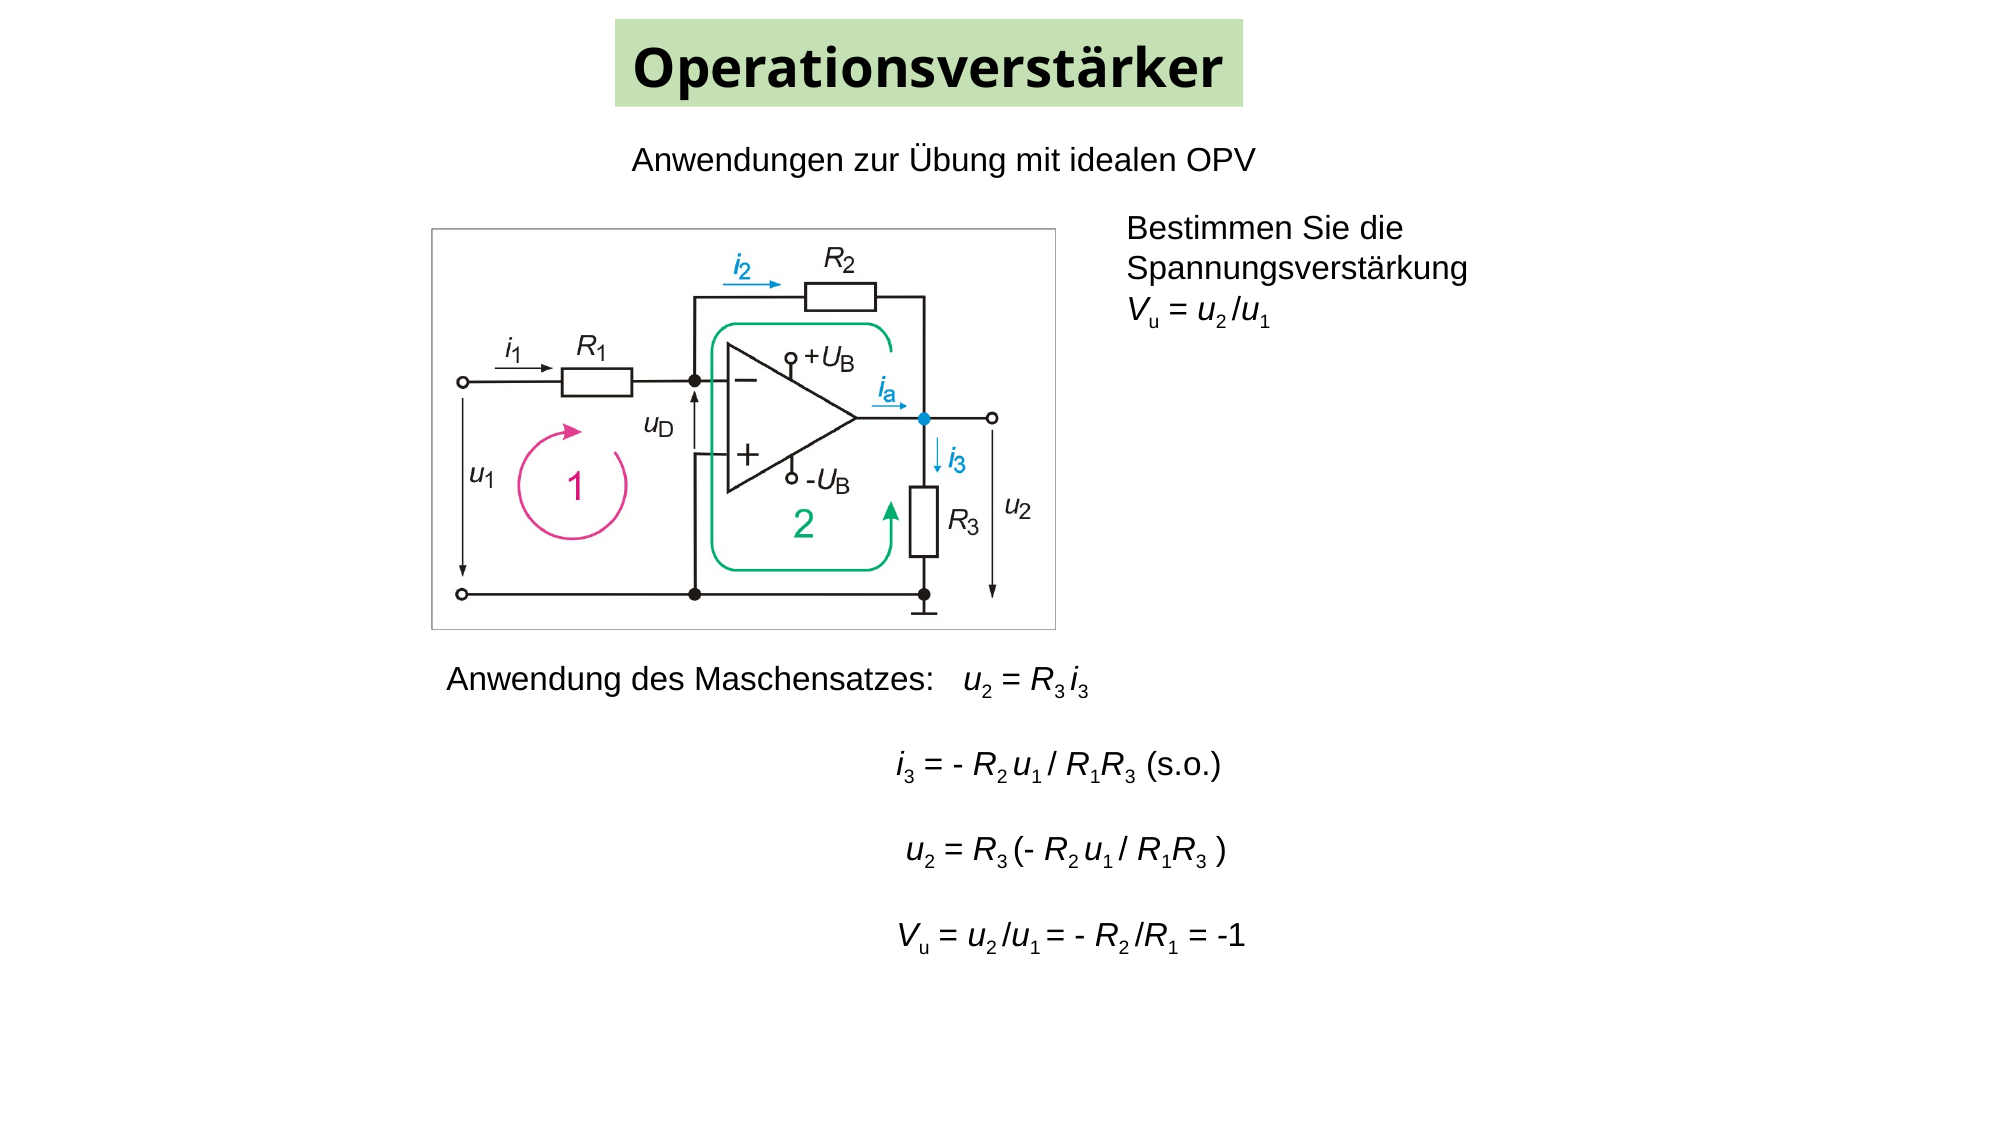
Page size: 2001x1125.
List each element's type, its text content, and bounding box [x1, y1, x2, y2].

subtitle Anwendungen zur Übung mit idealen OPV [503, 135, 1385, 200]
text_box Anwendung des Maschensatzes: u2 = R3 i3 i3 = - R2 u1 / R1R3 (s.o.) u2 = R3 (- R2 u1 / R1R3 ) Vu = u2 /u1 = - R2 /R1 = -1 [431, 649, 1677, 1006]
title Operationsverstärker [615, 19, 1244, 107]
picture [431, 228, 1056, 630]
text_box Bestimmen Sie die Spannungsverstärkung Vu = u2 /u1 [1111, 199, 1620, 385]
